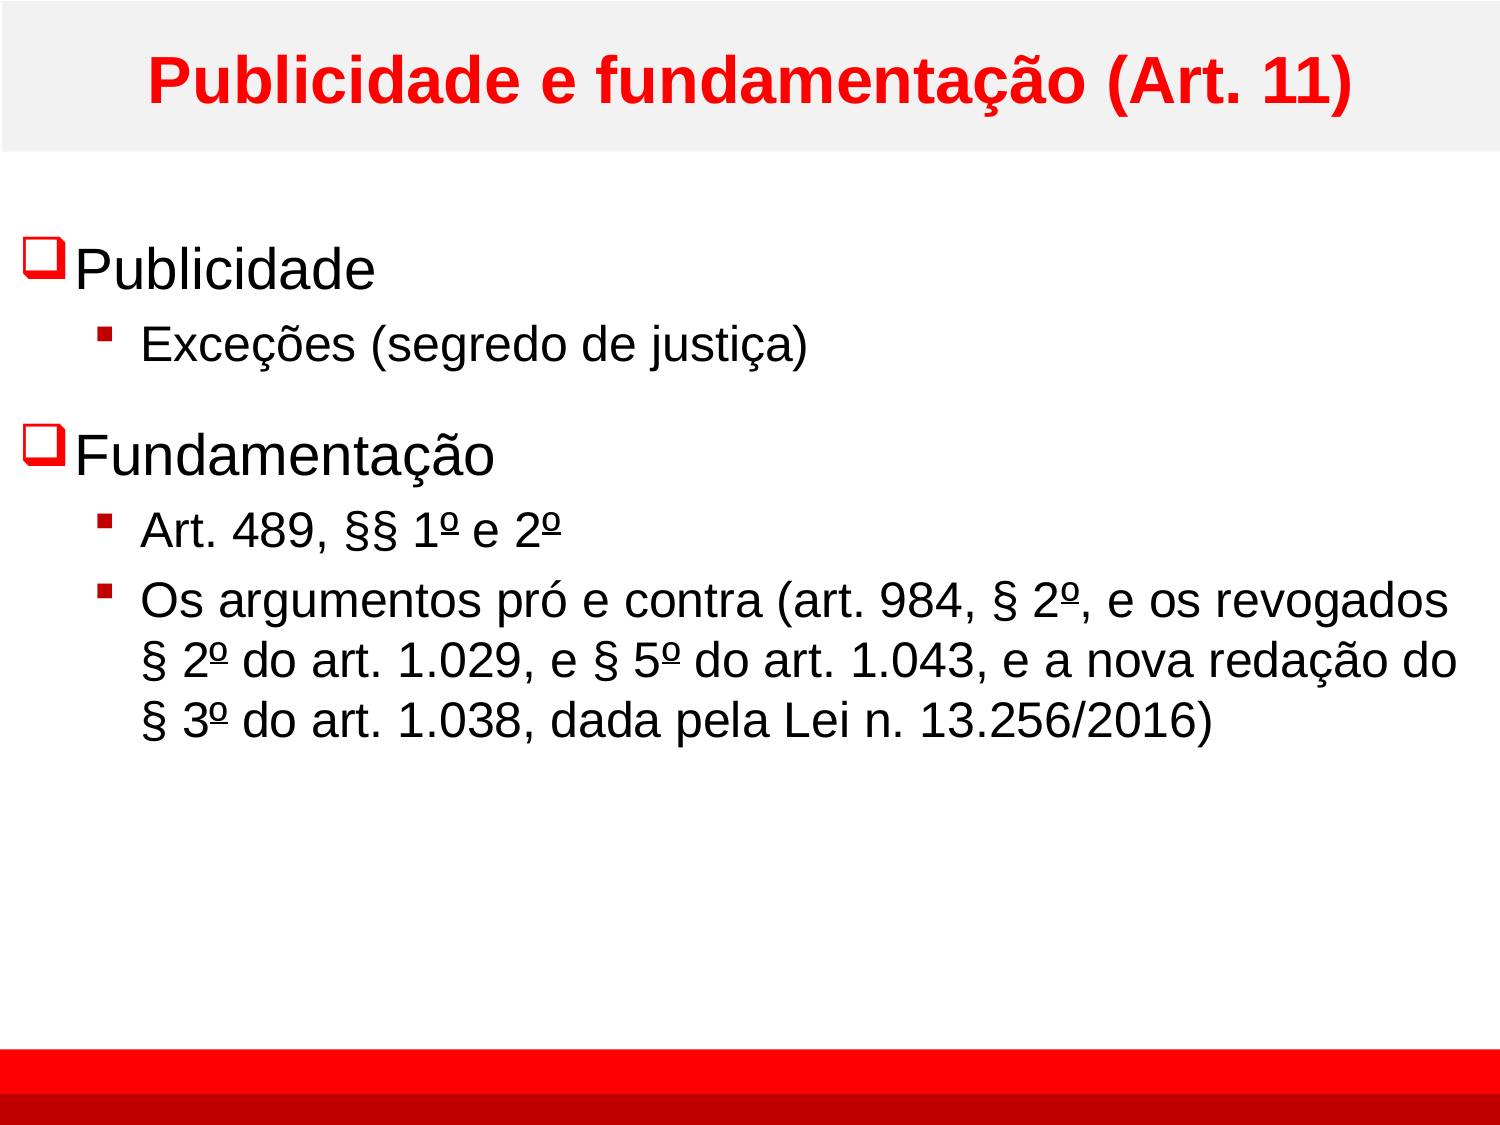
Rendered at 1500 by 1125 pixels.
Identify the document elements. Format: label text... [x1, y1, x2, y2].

text_box [0, 1047, 1500, 1092]
list Publicidade Exceções (segredo de justiça) Fundamentação Art. 489, §§ 1º e 2º Os argumentos pró e contra (art. 984, § 2º, e os revogados § 2º do art. 1.029, e § 5º do art. 1.043, e a nova redação do § 3º do art. 1.038, dada pela Lei n. 13.256/2016) [3, 151, 1500, 1047]
text_box [0, 1092, 1500, 1125]
title Publicidade e fundamentação (Art. 11) [2, 1, 1500, 152]
